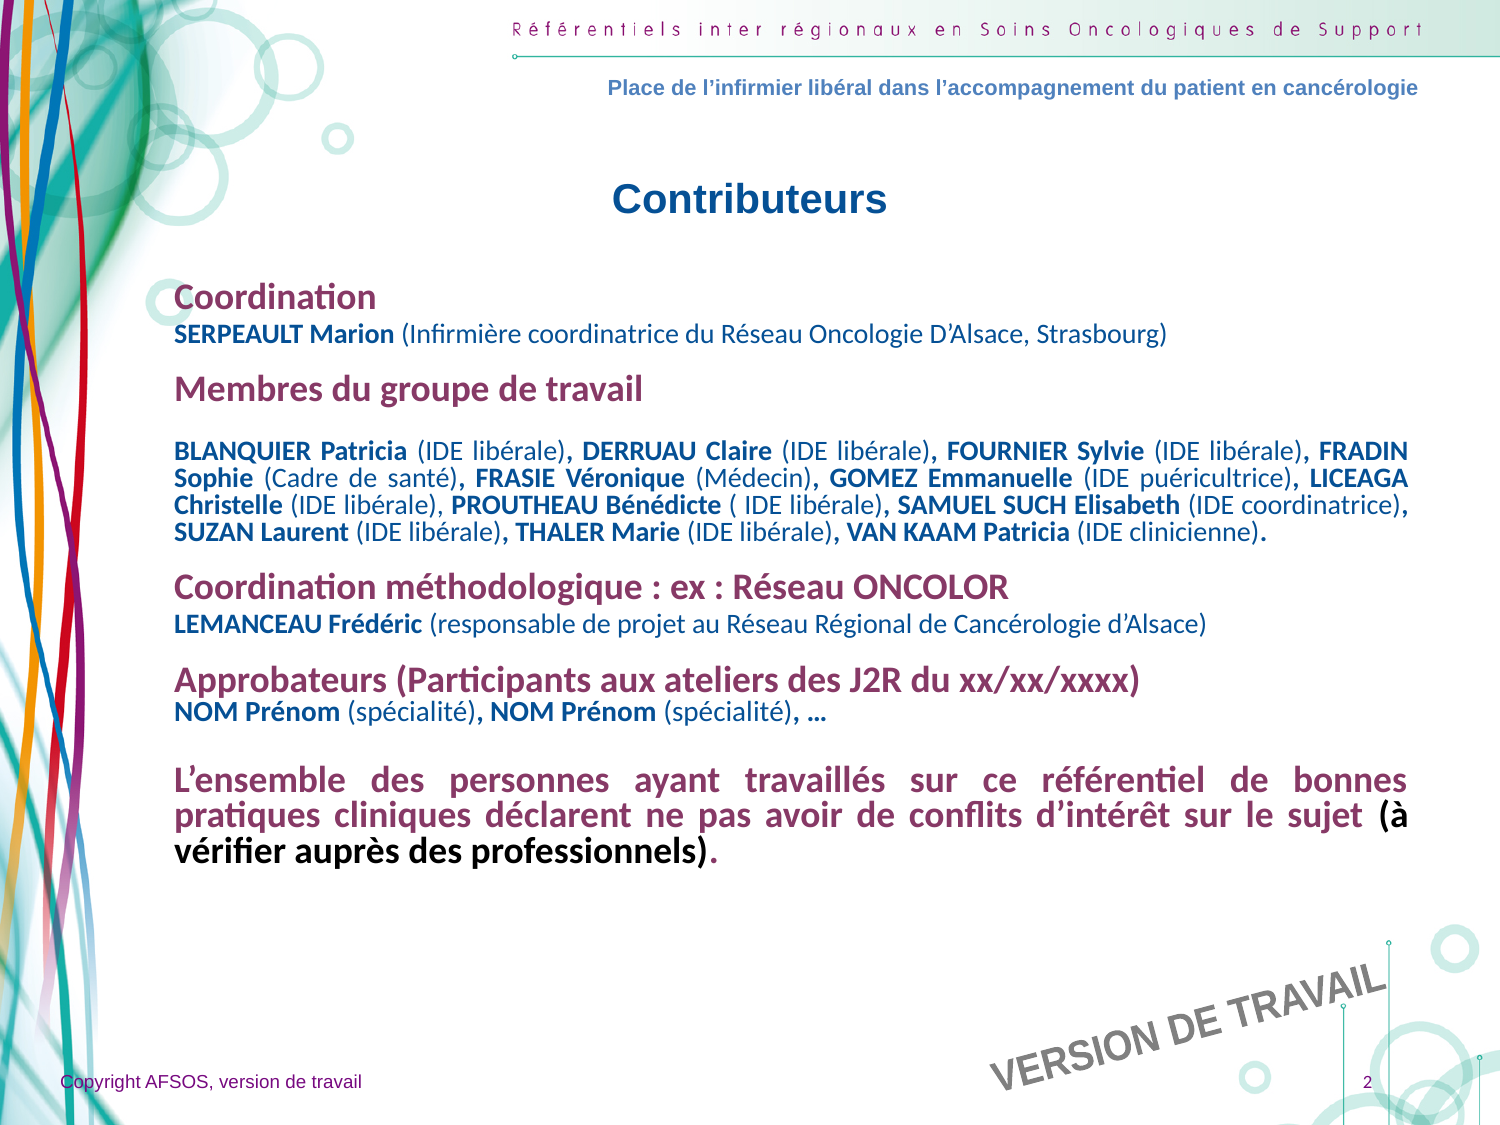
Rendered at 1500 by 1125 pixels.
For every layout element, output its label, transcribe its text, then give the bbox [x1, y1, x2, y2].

picture [0, 0, 1500, 1125]
text_box Coordination SERPEAULT Marion (Infirmière coordinatrice du Réseau Oncologie D’Alsace, Strasbourg) Membres du groupe de travail BLANQUIER Patricia (IDE libérale), DERRUAU Claire (IDE libérale), FOURNIER Sylvie (IDE libérale), FRADIN Sophie (Cadre de santé), FRASIE Véronique (Médecin), GOMEZ Emmanuelle (IDE puéricultrice), LICEAGA Christelle (IDE libérale), PROUTHEAU Bénédicte ( IDE libérale), SAMUEL SUCH Elisabeth (IDE coordinatrice), SUZAN Laurent (IDE libérale), THALER Marie (IDE libérale), VAN KAAM Patricia (IDE clinicienne). Coordination méthodologique : ex : Réseau ONCOLOR LEMANCEAU Frédéric (responsable de projet au Réseau Régional de Cancérologie d’Alsace) Approbateurs (Participants aux ateliers des J2R du xx/xx/xxxx) NOM Prénom (spécialité), NOM Prénom (spécialité), … L’ensemble des personnes ayant travaillés sur ce référentiel de bonnes pratiques cliniques déclarent ne pas avoir de conflits d’intérêt sur le sujet (à vérifier auprès des professionnels). [159, 273, 1424, 915]
title Contributeurs [75, 160, 1425, 233]
list Place de l’infirmier libéral dans l’accompagnement du patient en cancérologie [525, 66, 1436, 114]
